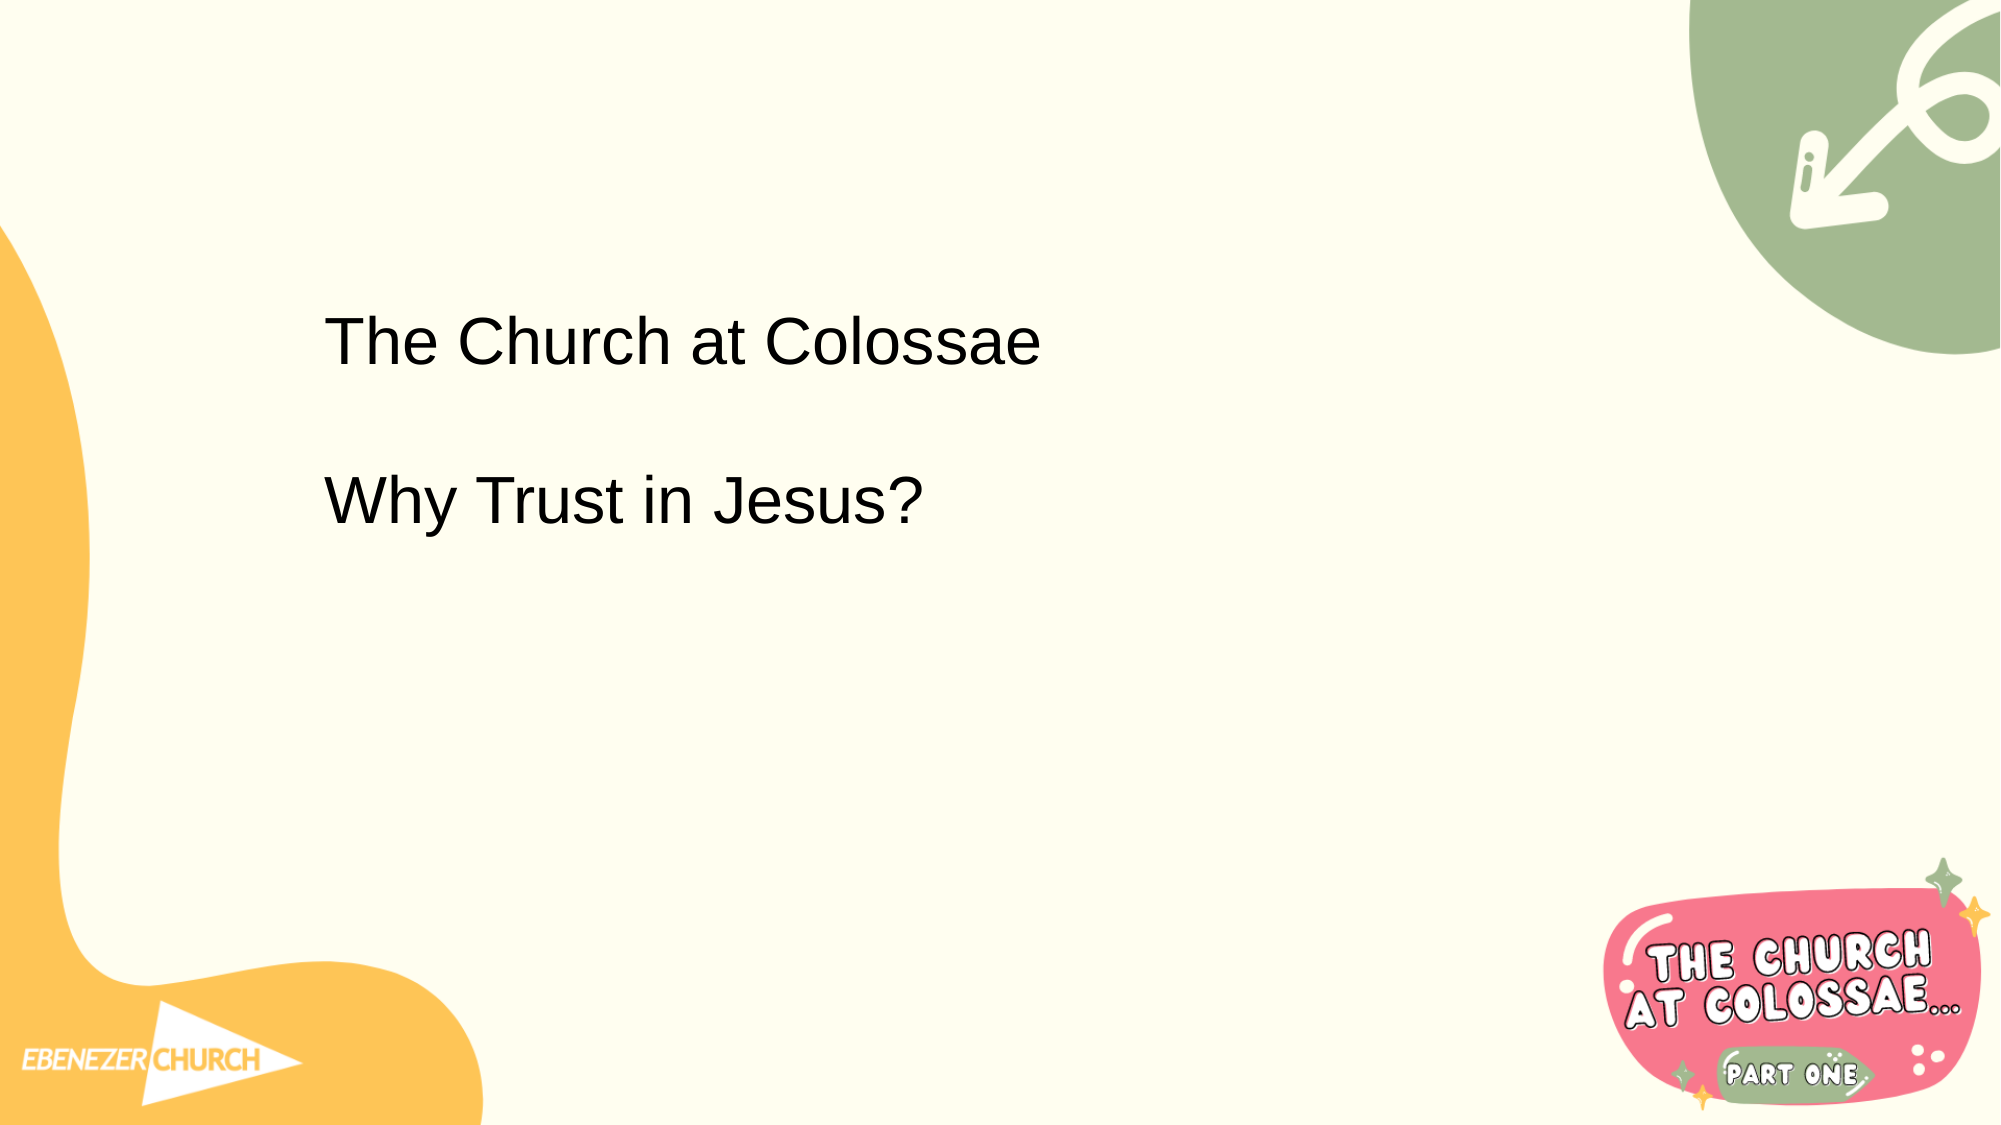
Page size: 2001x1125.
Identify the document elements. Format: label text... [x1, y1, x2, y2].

text_box The Church at Colossae Why Trust in Jesus? [309, 290, 1579, 910]
picture [0, 0, 2001, 1125]
